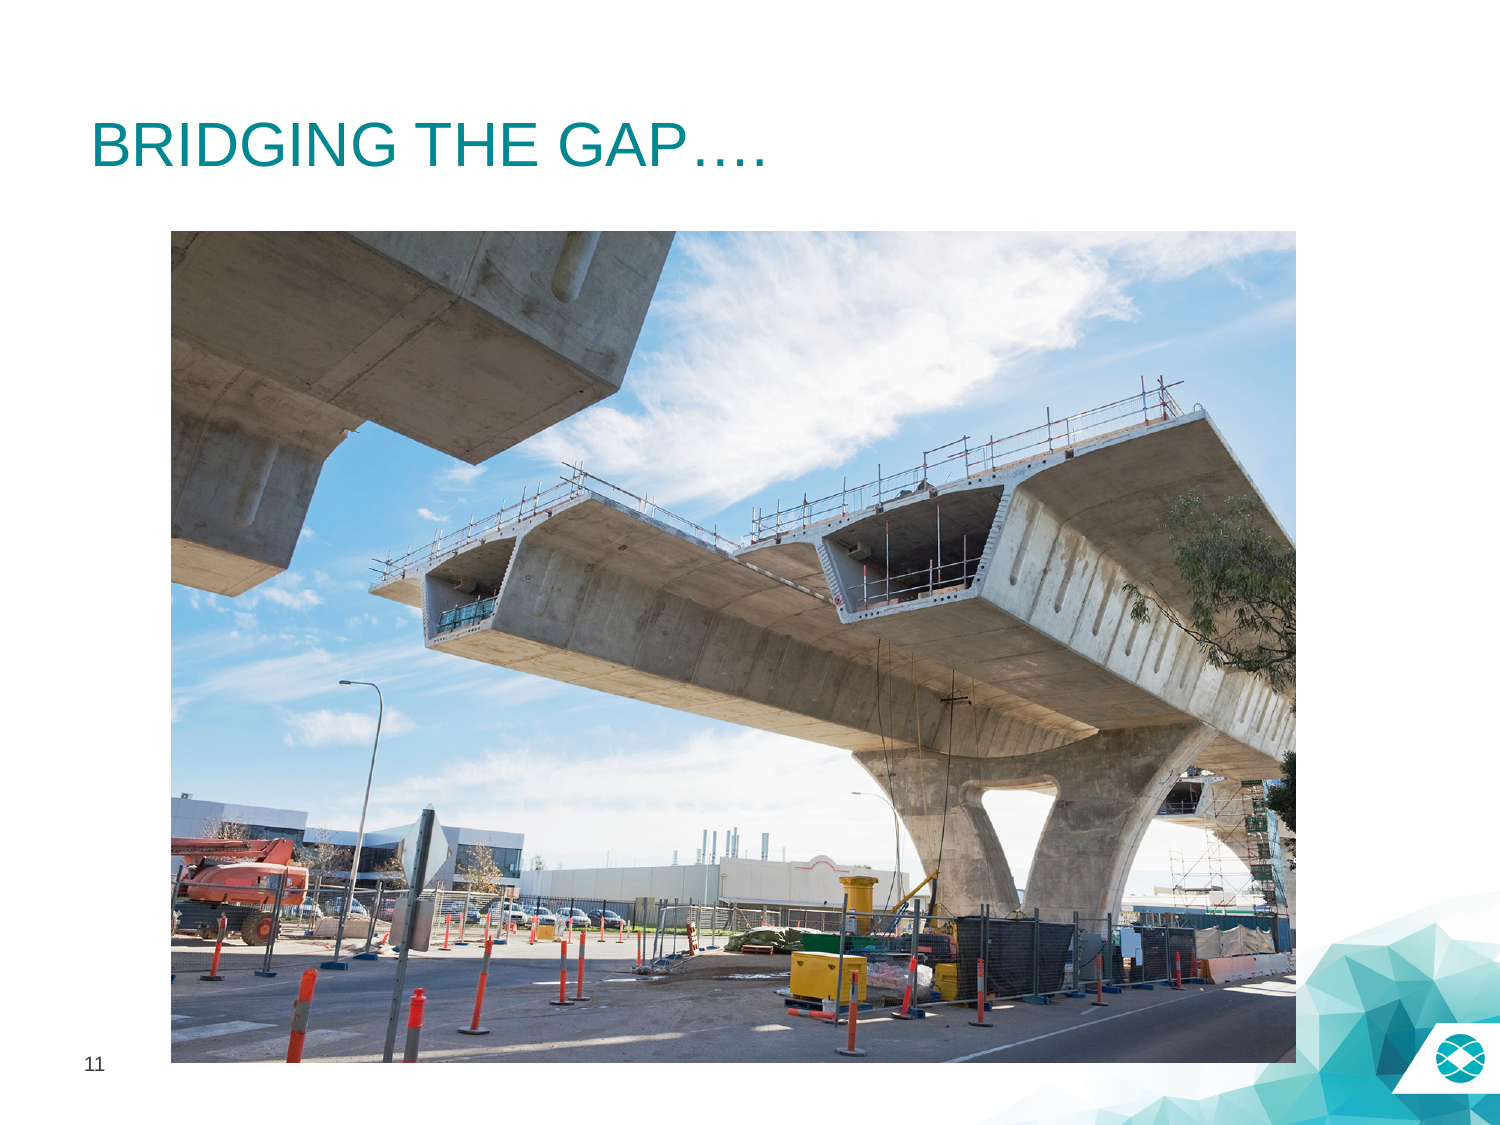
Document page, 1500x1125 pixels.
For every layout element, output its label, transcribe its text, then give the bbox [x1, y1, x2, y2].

slide_number 11 [69, 1042, 420, 1103]
picture [170, 231, 1500, 1125]
title Bridging the gap…. [75, 82, 1425, 201]
